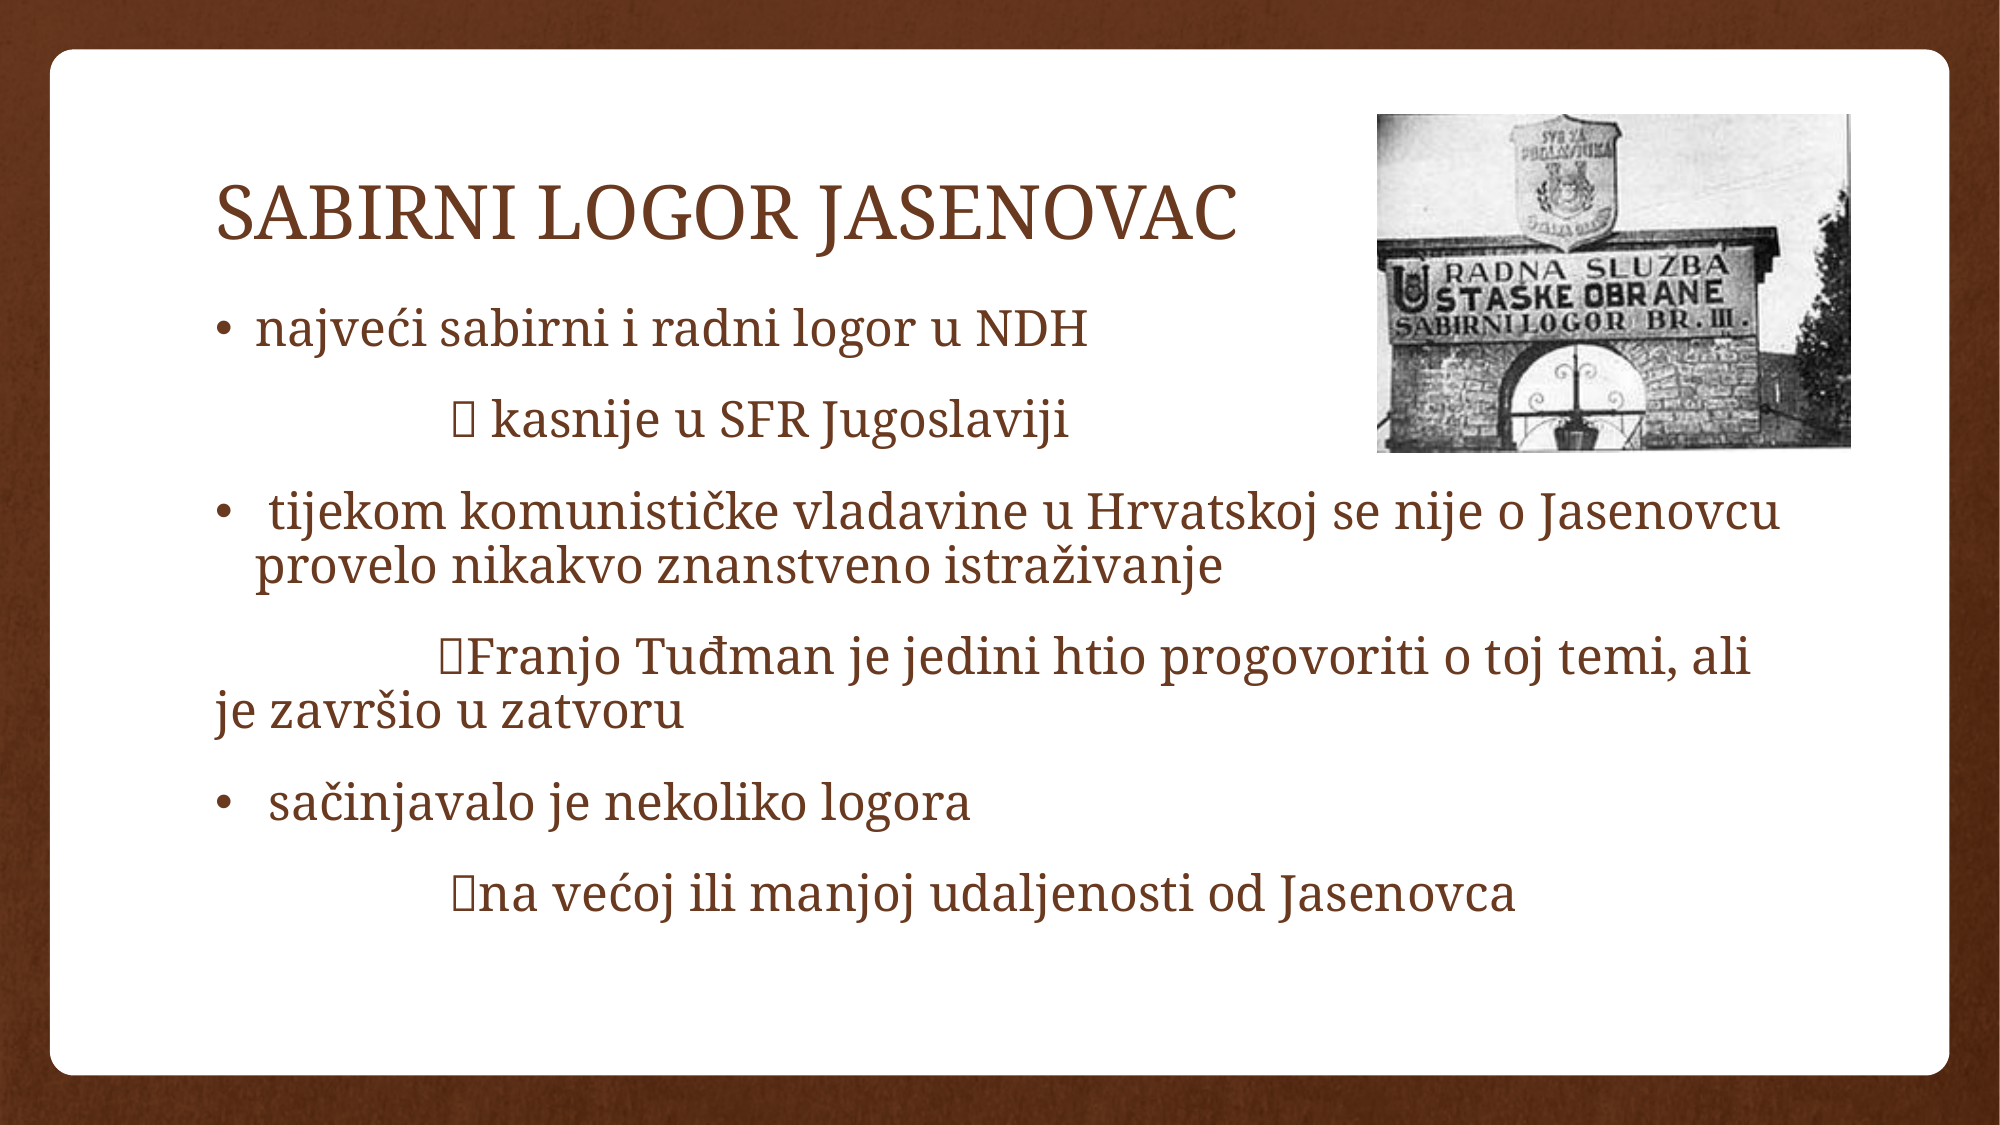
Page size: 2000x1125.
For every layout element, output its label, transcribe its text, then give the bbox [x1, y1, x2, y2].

title SABIRNI LOGOR JASENOVAC [199, 70, 1800, 263]
list najveći sabirni i radni logor u NDH  kasnije u SFR Jugoslaviji tijekom komunističke vladavine u Hrvatskoj se nije o Jasenovcu provelo nikakvo znanstveno istraživanje Franjo Tuđman je jedini htio progovoriti o toj temi, ali je završio u zatvoru sačinjavalo je nekoliko logora na većoj ili manjoj udaljenosti od Jasenovca [199, 295, 1800, 996]
picture [1377, 114, 1851, 453]
